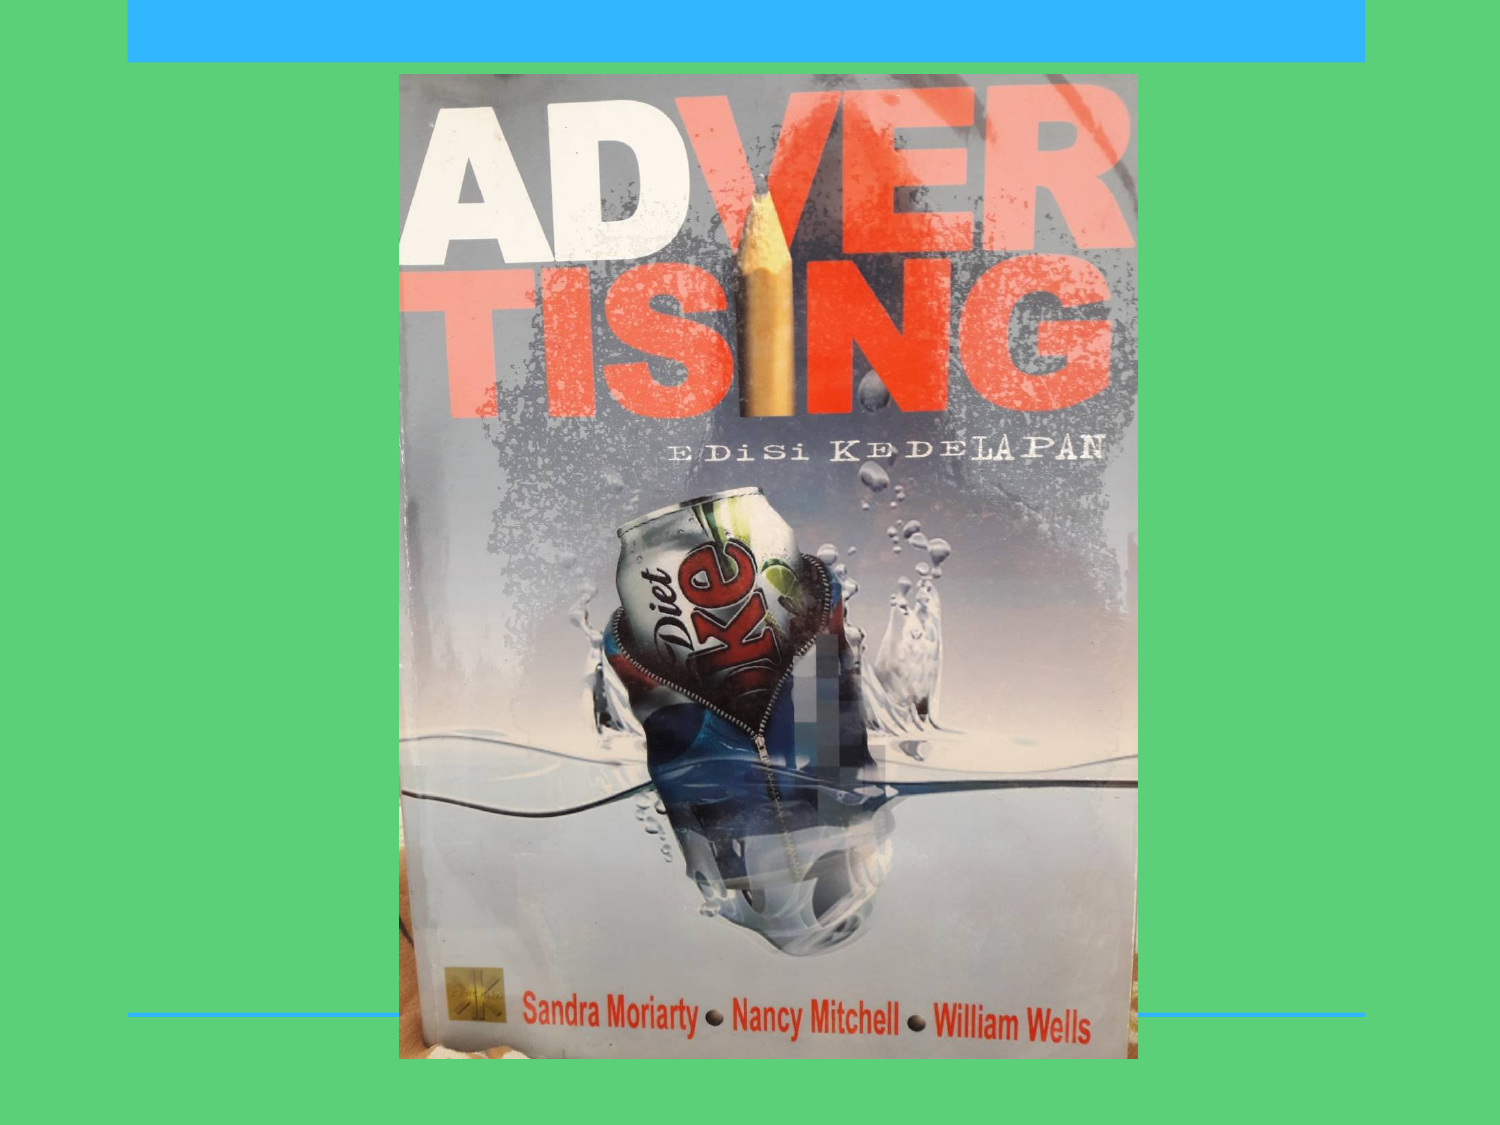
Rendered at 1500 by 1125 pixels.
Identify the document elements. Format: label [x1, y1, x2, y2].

list [399, 74, 1139, 1060]
